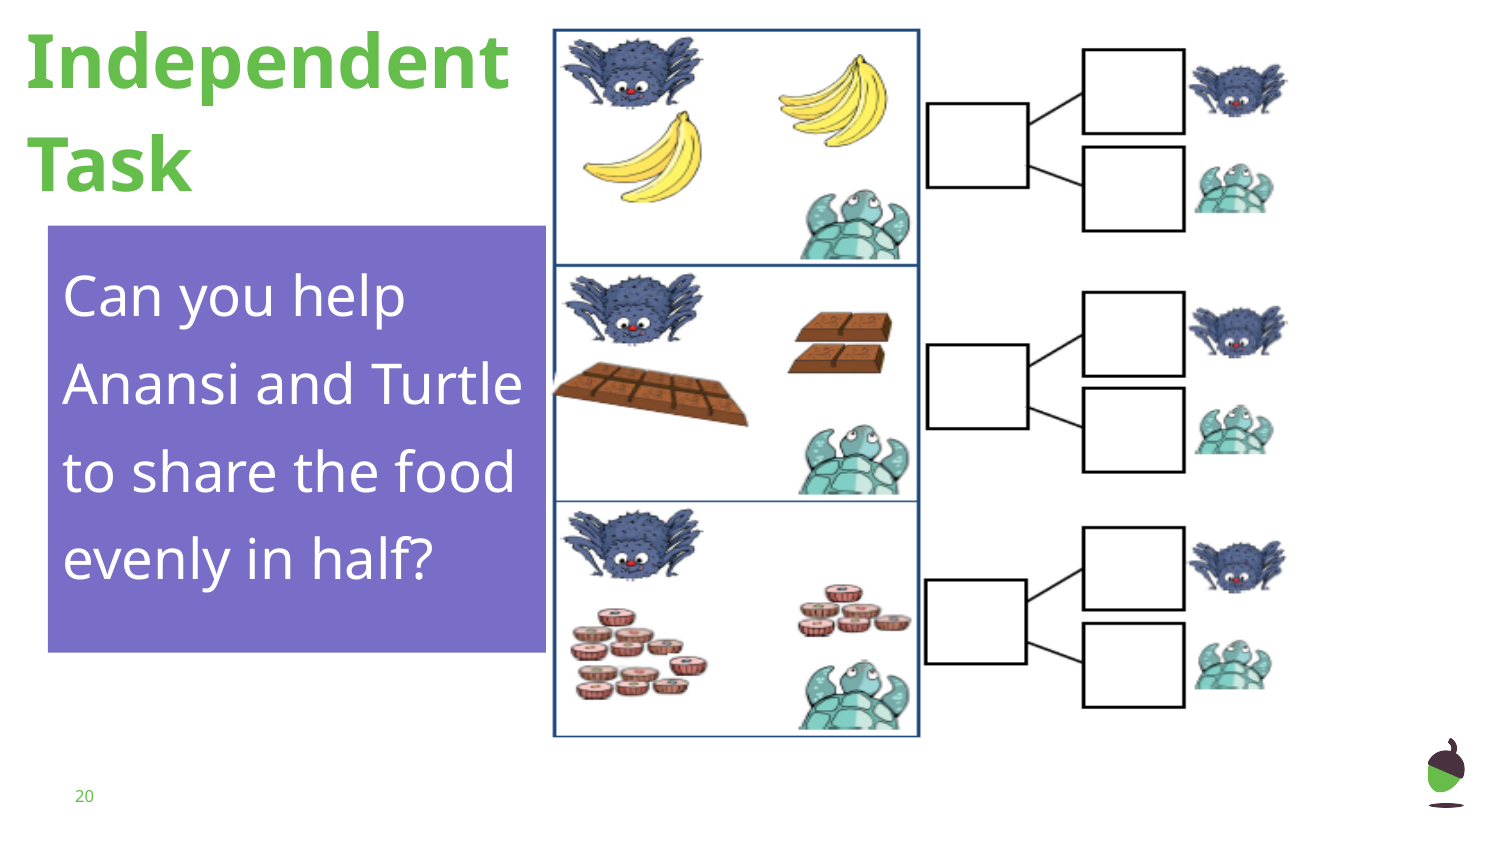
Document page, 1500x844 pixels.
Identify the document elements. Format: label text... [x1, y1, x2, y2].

subtitle Can you help Anansi and Turtle to share the food evenly in half? [47, 225, 540, 653]
picture [545, 23, 1292, 745]
picture [1427, 738, 1465, 808]
slide_number ‹#› [75, 786, 194, 816]
title Independent Task [26, 0, 629, 213]
